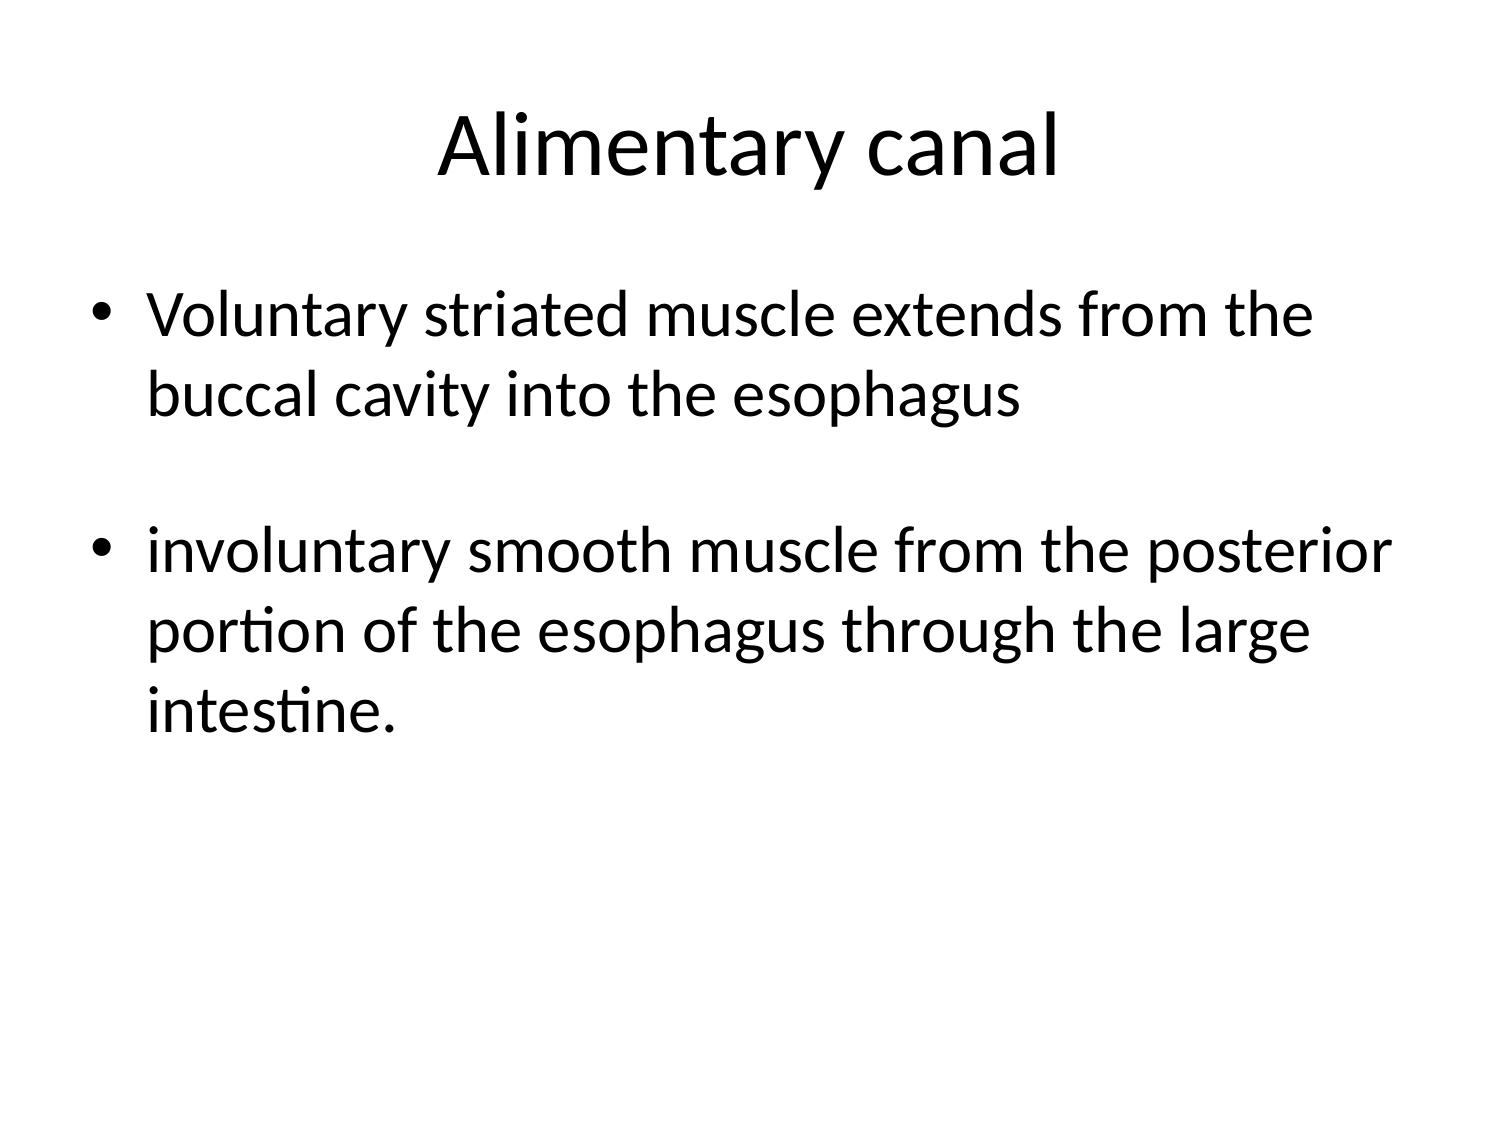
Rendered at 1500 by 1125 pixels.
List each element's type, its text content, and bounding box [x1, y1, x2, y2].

list Voluntary striated muscle extends from the buccal cavity into the esophagus involuntary smooth muscle from the posterior portion of the esophagus through the large intestine. [75, 262, 1425, 1005]
title Alimentary canal [75, 45, 1425, 233]
